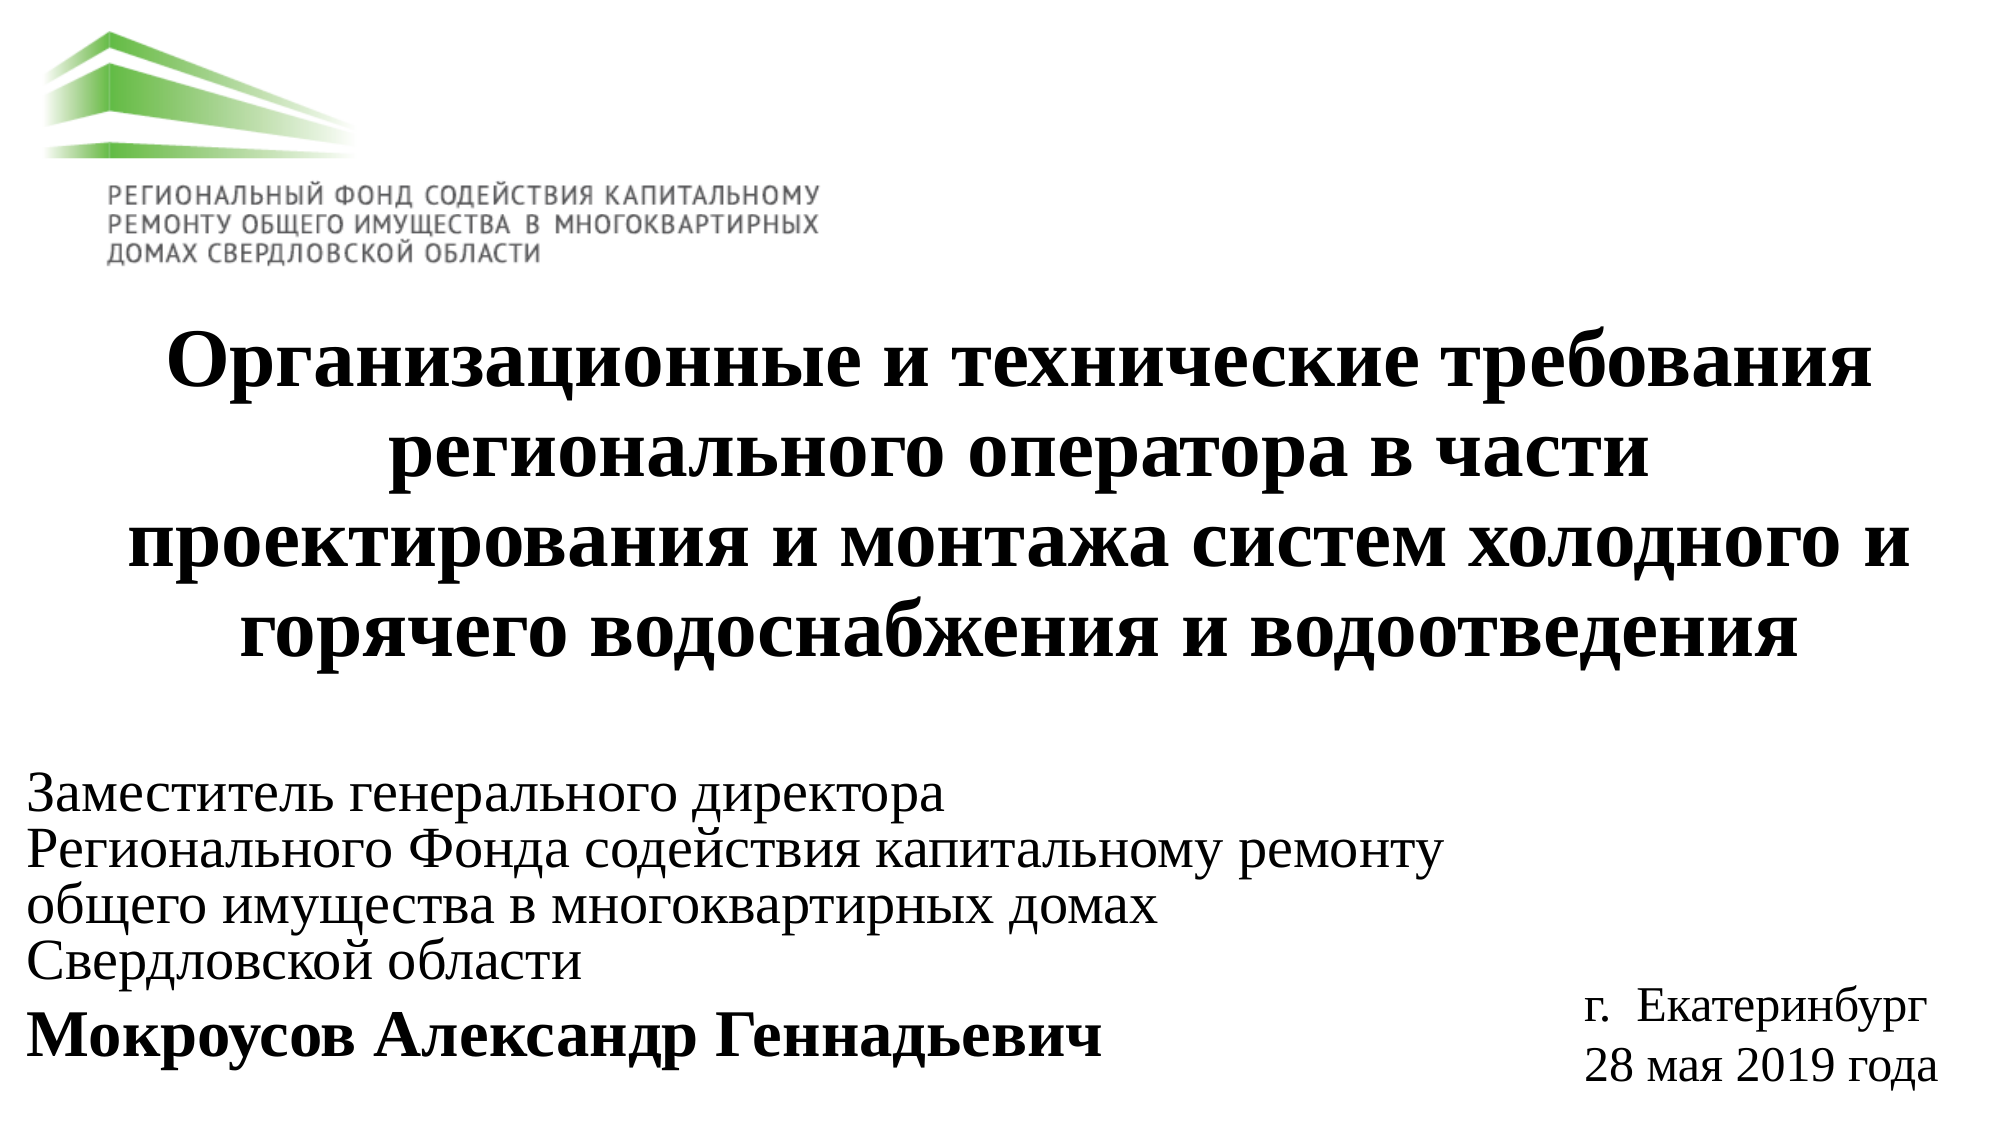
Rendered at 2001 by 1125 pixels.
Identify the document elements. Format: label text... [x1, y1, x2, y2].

text_box г. Екатеринбург 28 мая 2019 года [1569, 964, 2000, 1099]
picture [0, 0, 883, 290]
title Организационные и технические требования регионального оператора в части проектирования и монтажа систем холодного и горячего водоснабжения и водоотведения [93, 367, 1946, 682]
text_box Заместитель генерального директора Регионального Фонда содействия капитальному ремонту общего имущества в многоквартирных домах Свердловской области Мокроусов Александр Геннадьевич [11, 758, 1595, 1077]
